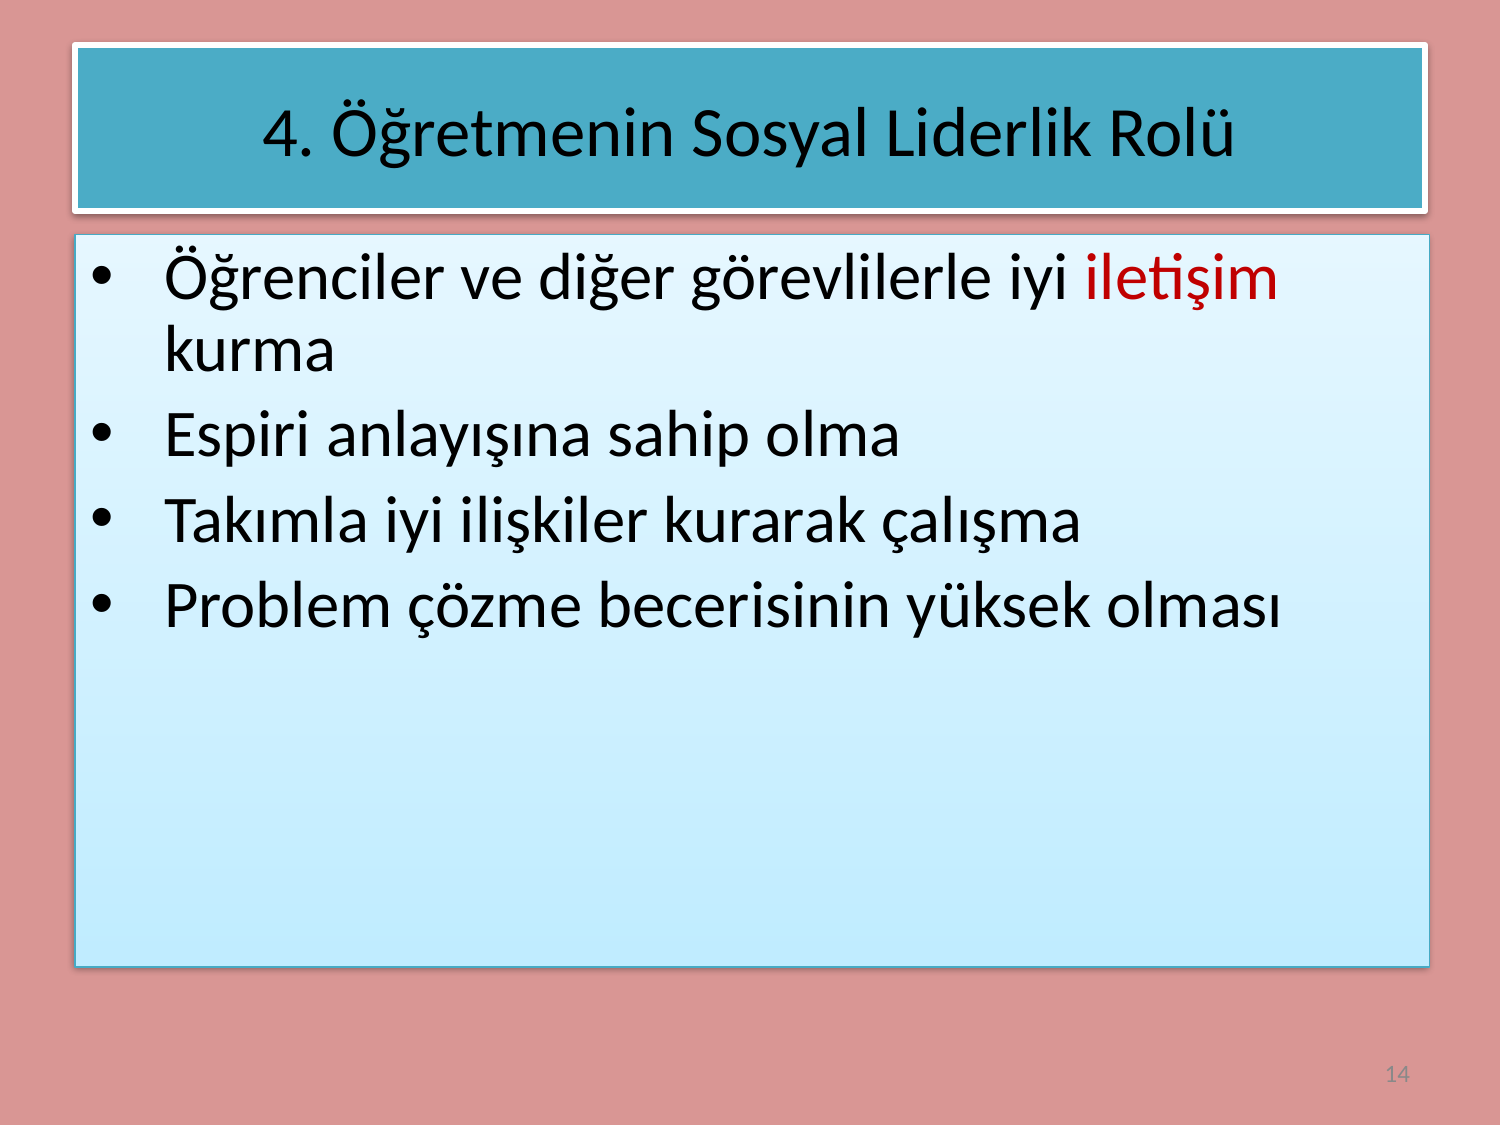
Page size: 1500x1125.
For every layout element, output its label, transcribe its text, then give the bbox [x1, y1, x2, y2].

list Öğrenciler ve diğer görevlilerle iyi iletişim kurma Espiri anlayışına sahip olma Takımla iyi ilişkiler kurarak çalışma Problem çözme becerisinin yüksek olması [74, 234, 1430, 968]
title 4. Öğretmenin Sosyal Liderlik Rolü [72, 42, 1428, 214]
slide_number 14 [1074, 1042, 1425, 1103]
